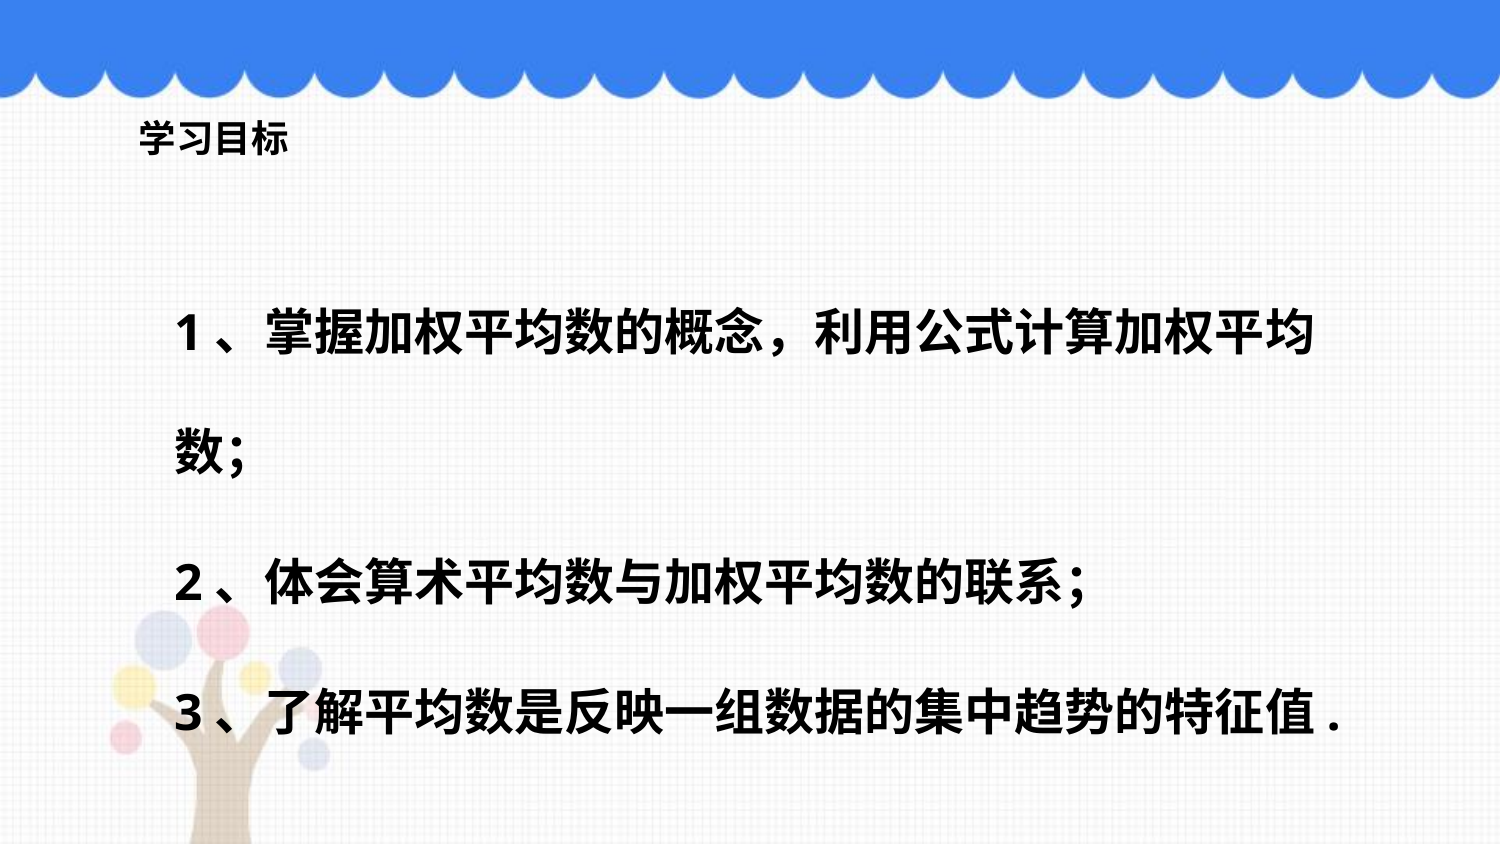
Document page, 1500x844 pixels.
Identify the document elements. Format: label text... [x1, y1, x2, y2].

text_box 1、掌握加权平均数的概念，利用公式计算加权平均数； 2、体会算术平均数与加权平均数的联系； 3、了解平均数是反映一组数据的集中趋势的特征值. [159, 232, 1388, 748]
text_box 学习目标 [123, 108, 361, 168]
picture [0, 0, 1500, 844]
